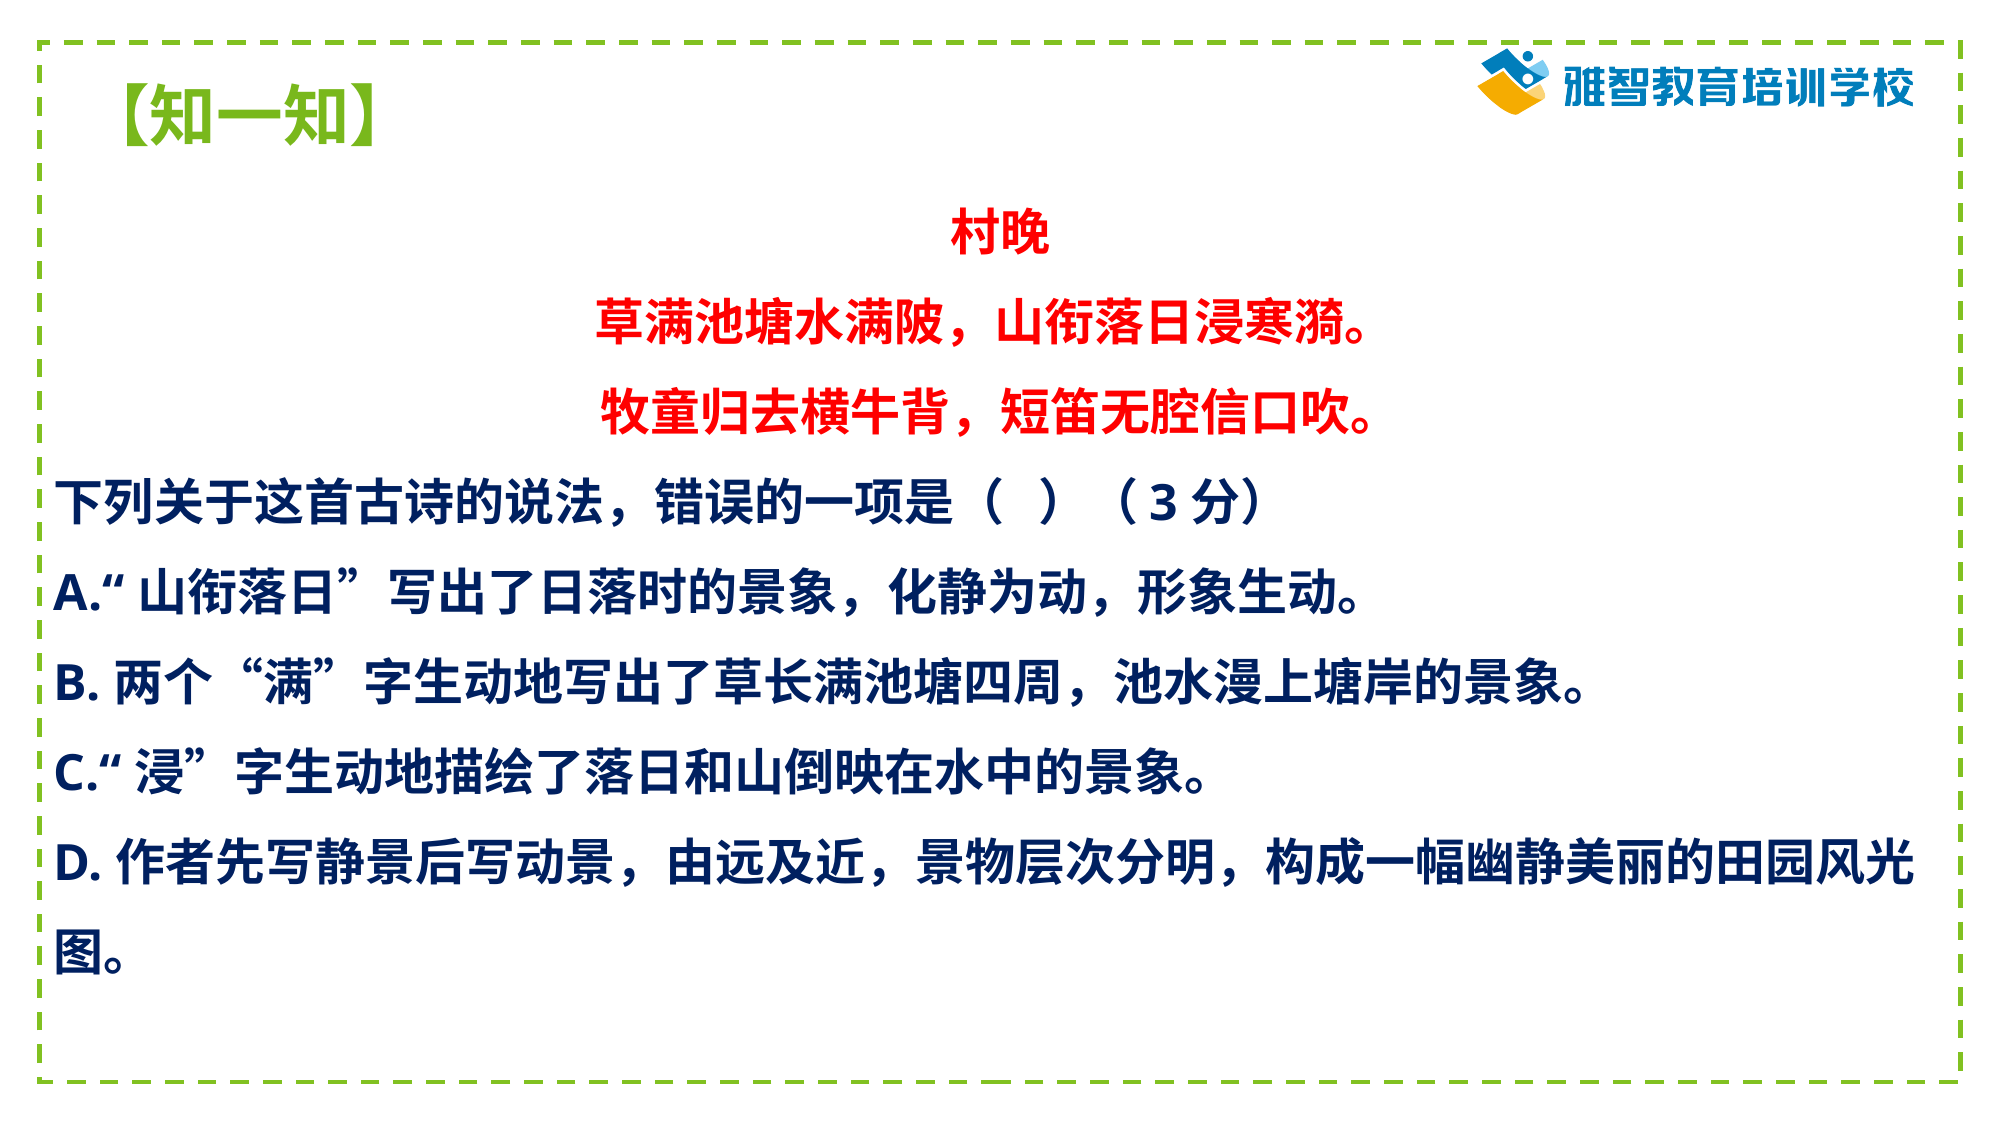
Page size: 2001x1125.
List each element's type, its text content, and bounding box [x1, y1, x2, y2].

picture [1885, 76, 1892, 83]
picture [1906, 86, 1913, 101]
picture [1477, 48, 1913, 115]
text_box [38, 982, 1962, 1083]
text_box 【知一知】 [68, 66, 432, 162]
picture [1523, 74, 1532, 84]
text_box [38, 42, 1962, 166]
picture [1894, 76, 1906, 91]
text_box 村晚 草满池塘水满陂，山衔落日浸寒漪。 牧童归去横牛背，短笛无腔信口吹。 下列关于这首古诗的说法，错误的一项是（ ）（3分） A.“山衔落日”写出了日落时的景象，化静为动，形象生动。 B.两个“满”字生动地写出了草长满池塘四周，池水漫上塘岸的景象。 C.“浸”字生动地描绘了落日和山倒映在水中的景象。 D.作者先写静景后写动景，由远及近，景物层次分明，构成一幅幽静美丽的田园风光图。 [39, 162, 1961, 988]
